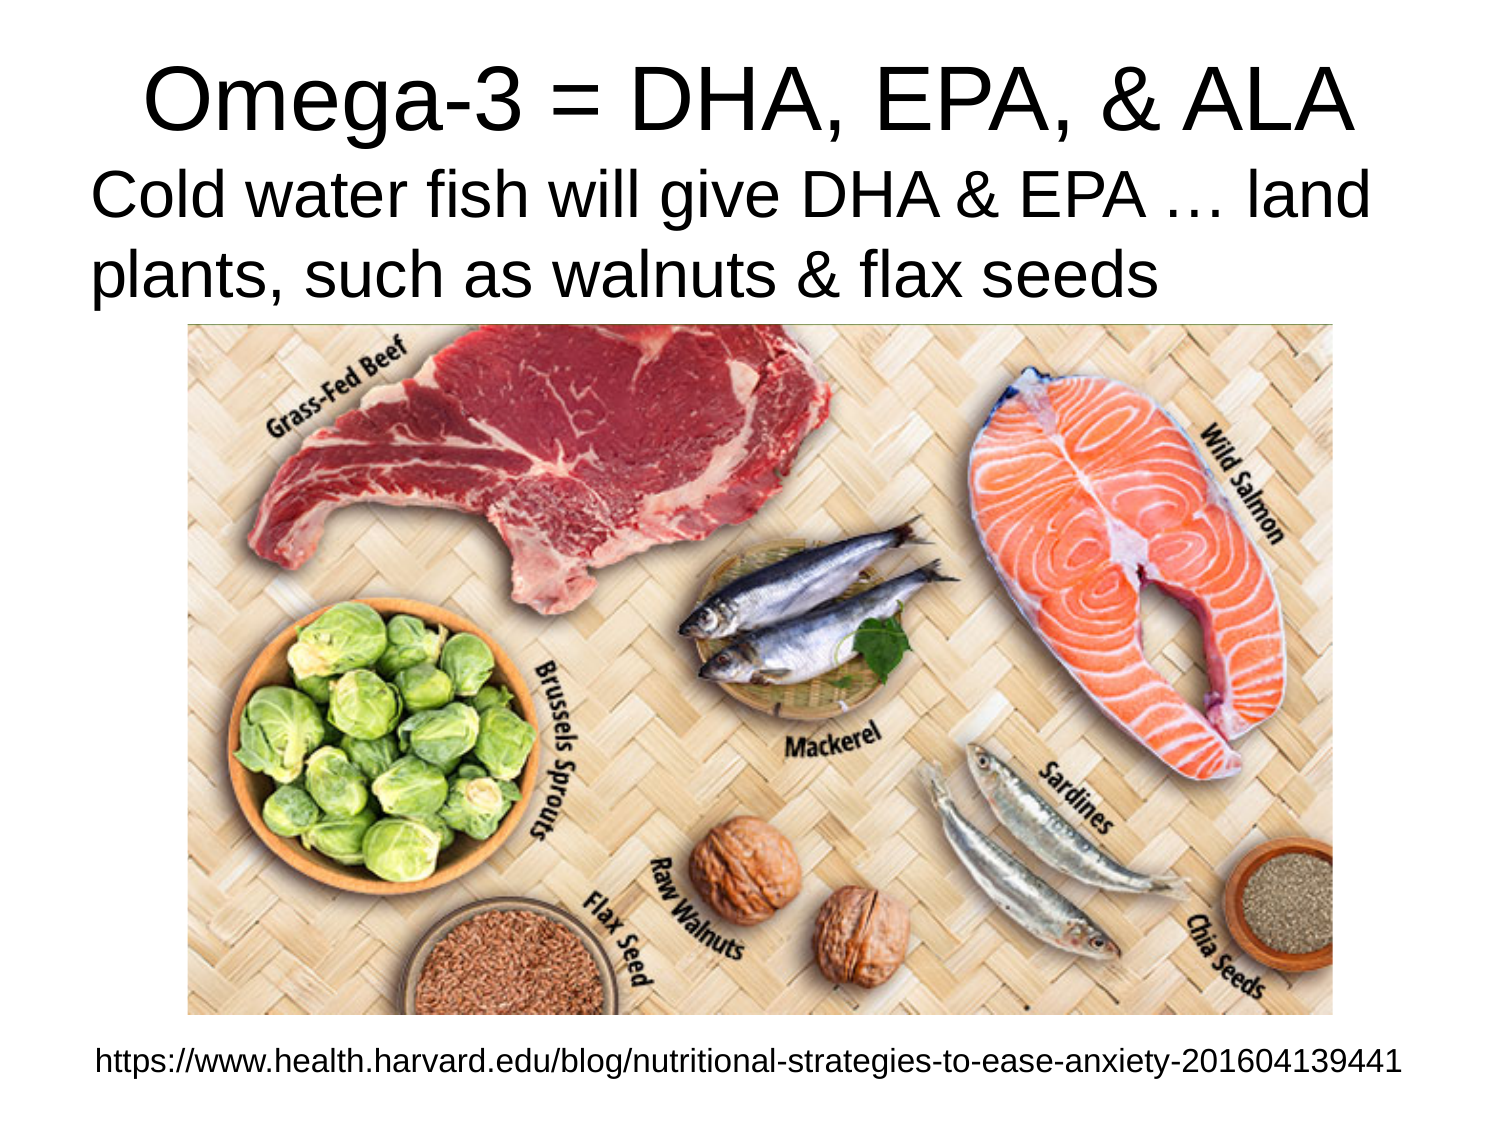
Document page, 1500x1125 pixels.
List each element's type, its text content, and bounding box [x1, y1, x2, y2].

text_box https://www.health.harvard.edu/blog/nutritional-strategies-to-ease-anxiety-201604139441 [31, 1031, 1469, 1087]
title Omega-3 = DHA, EPA, & ALA [75, 45, 1425, 143]
list Cold water fish will give DHA & EPA … land plants, such as walnuts & flax seeds [75, 143, 1425, 1005]
picture [187, 324, 1333, 1015]
